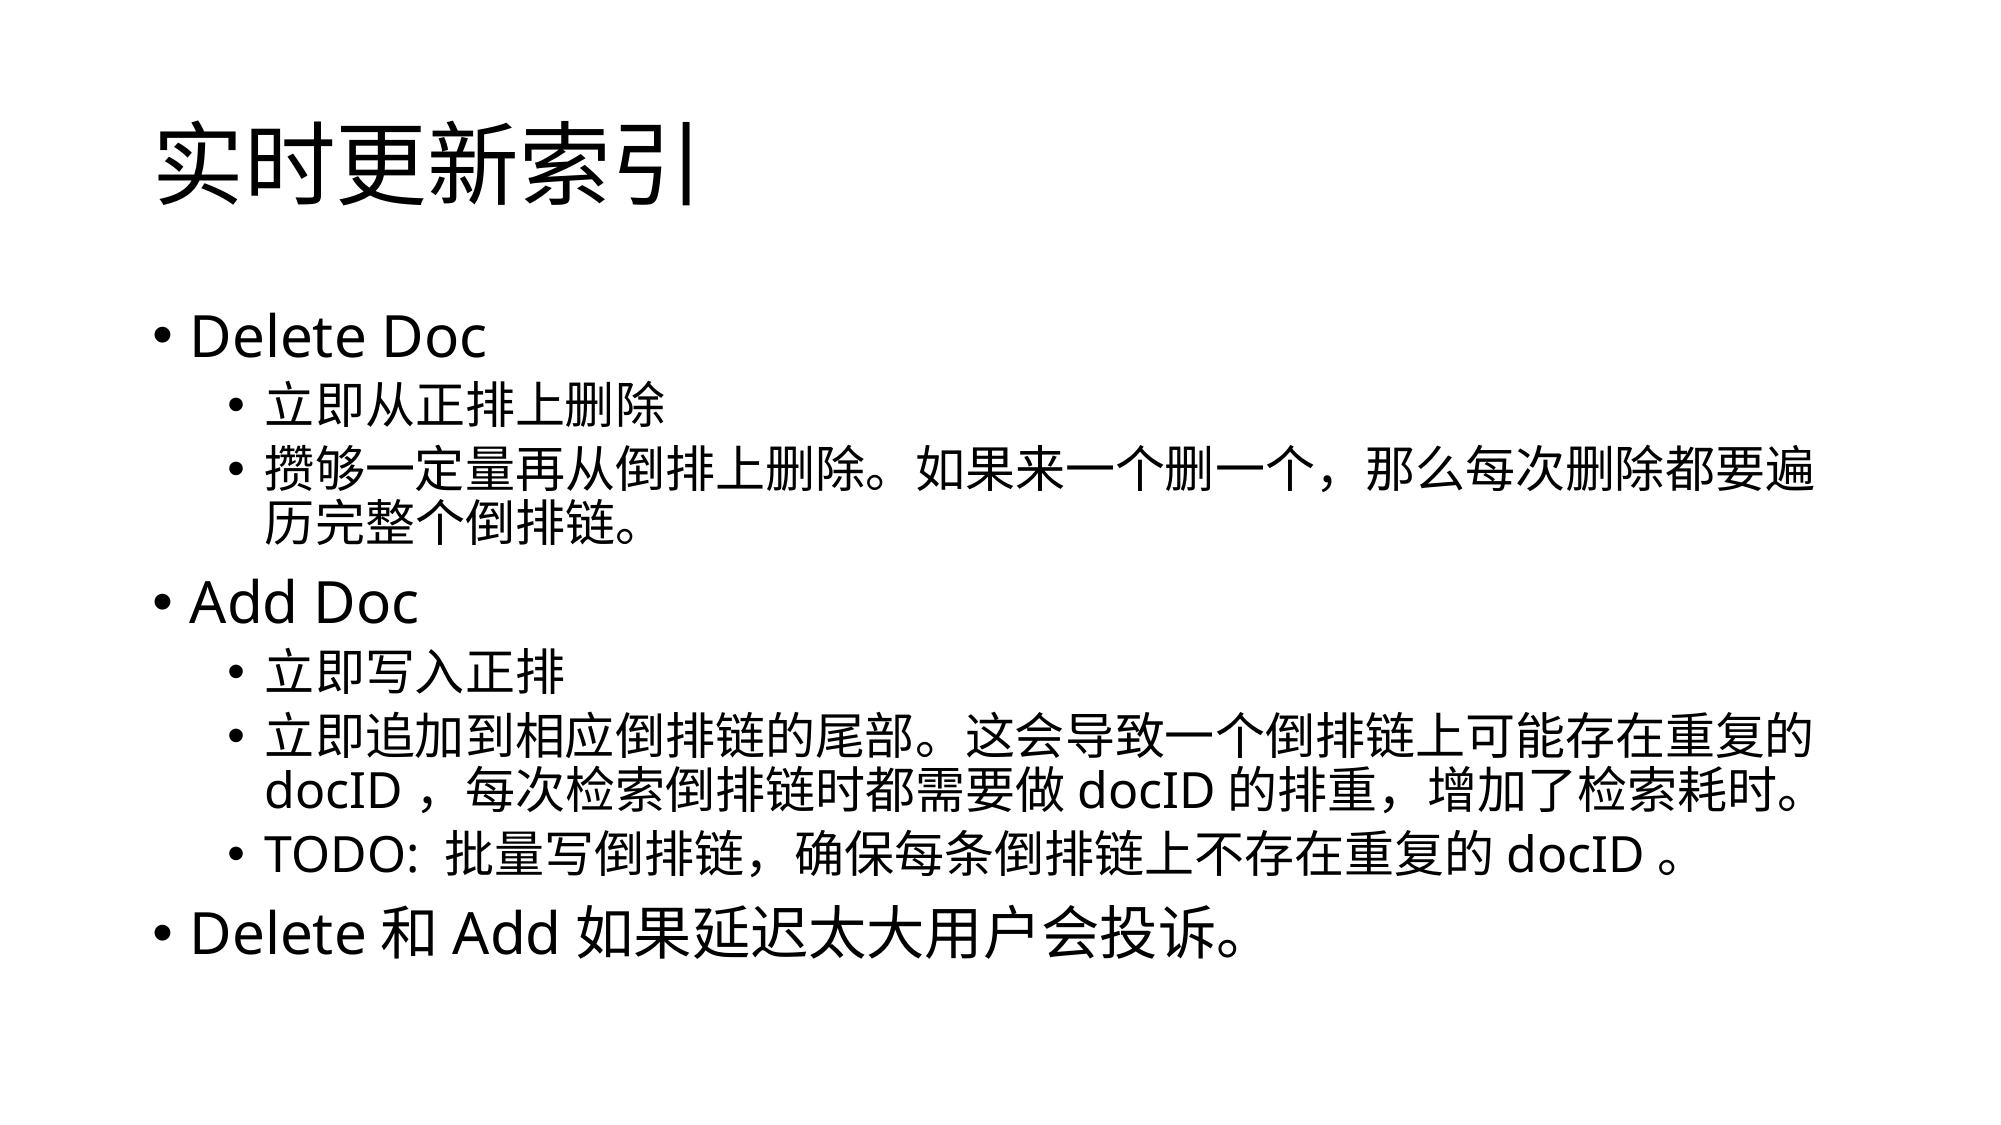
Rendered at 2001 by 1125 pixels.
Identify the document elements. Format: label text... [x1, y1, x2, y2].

title 实时更新索引 [137, 59, 1863, 278]
list Delete Doc 立即从正排上删除 攒够一定量再从倒排上删除。如果来一个删一个，那么每次删除都要遍历完整个倒排链。 Add Doc 立即写入正排 立即追加到相应倒排链的尾部。这会导致一个倒排链上可能存在重复的docID，每次检索倒排链时都需要做docID的排重，增加了检索耗时。 TODO: 批量写倒排链，确保每条倒排链上不存在重复的docID。 Delete和Add如果延迟太大用户会投诉。 [137, 299, 1863, 1014]
